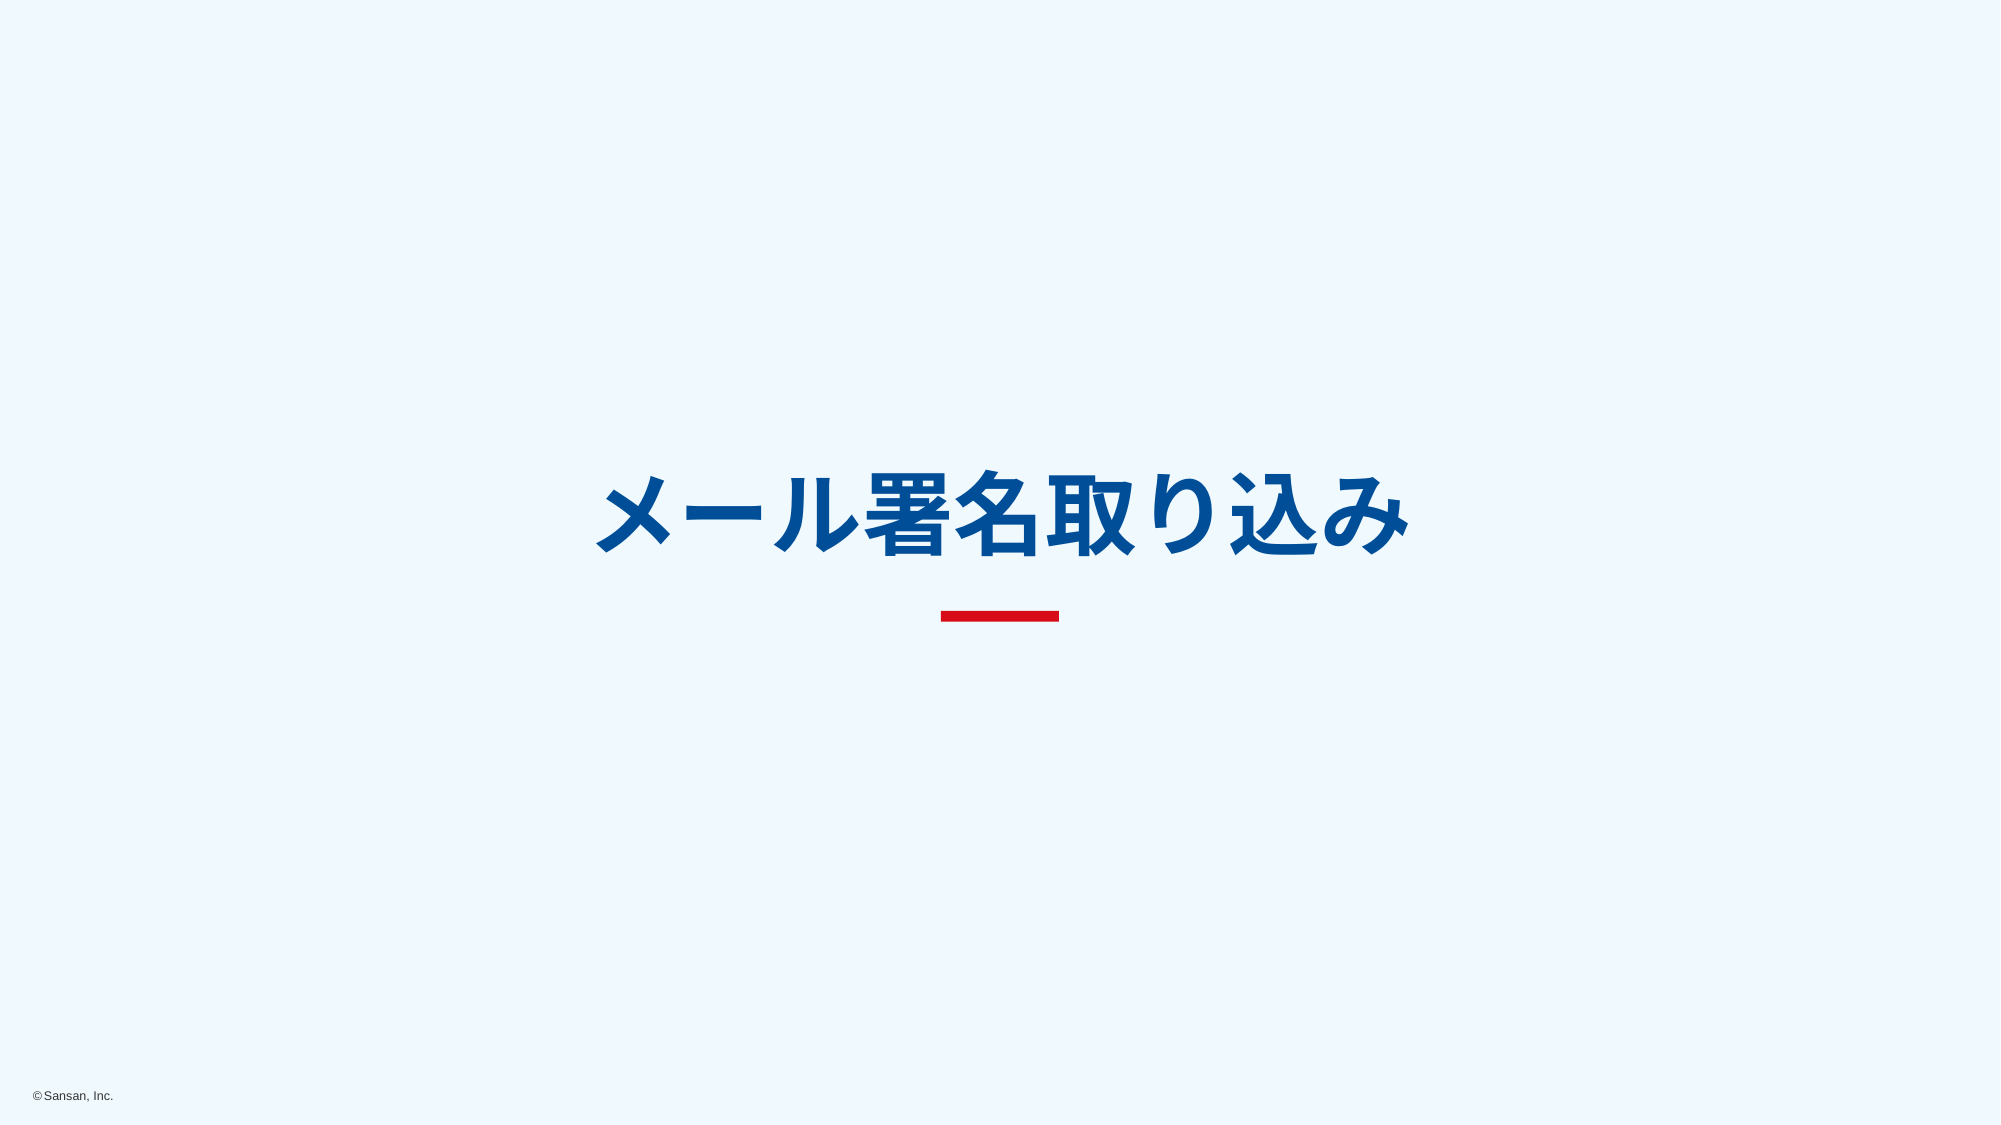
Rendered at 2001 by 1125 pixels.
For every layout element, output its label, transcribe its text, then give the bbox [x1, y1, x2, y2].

title メール署名取り込み [102, 385, 1898, 575]
